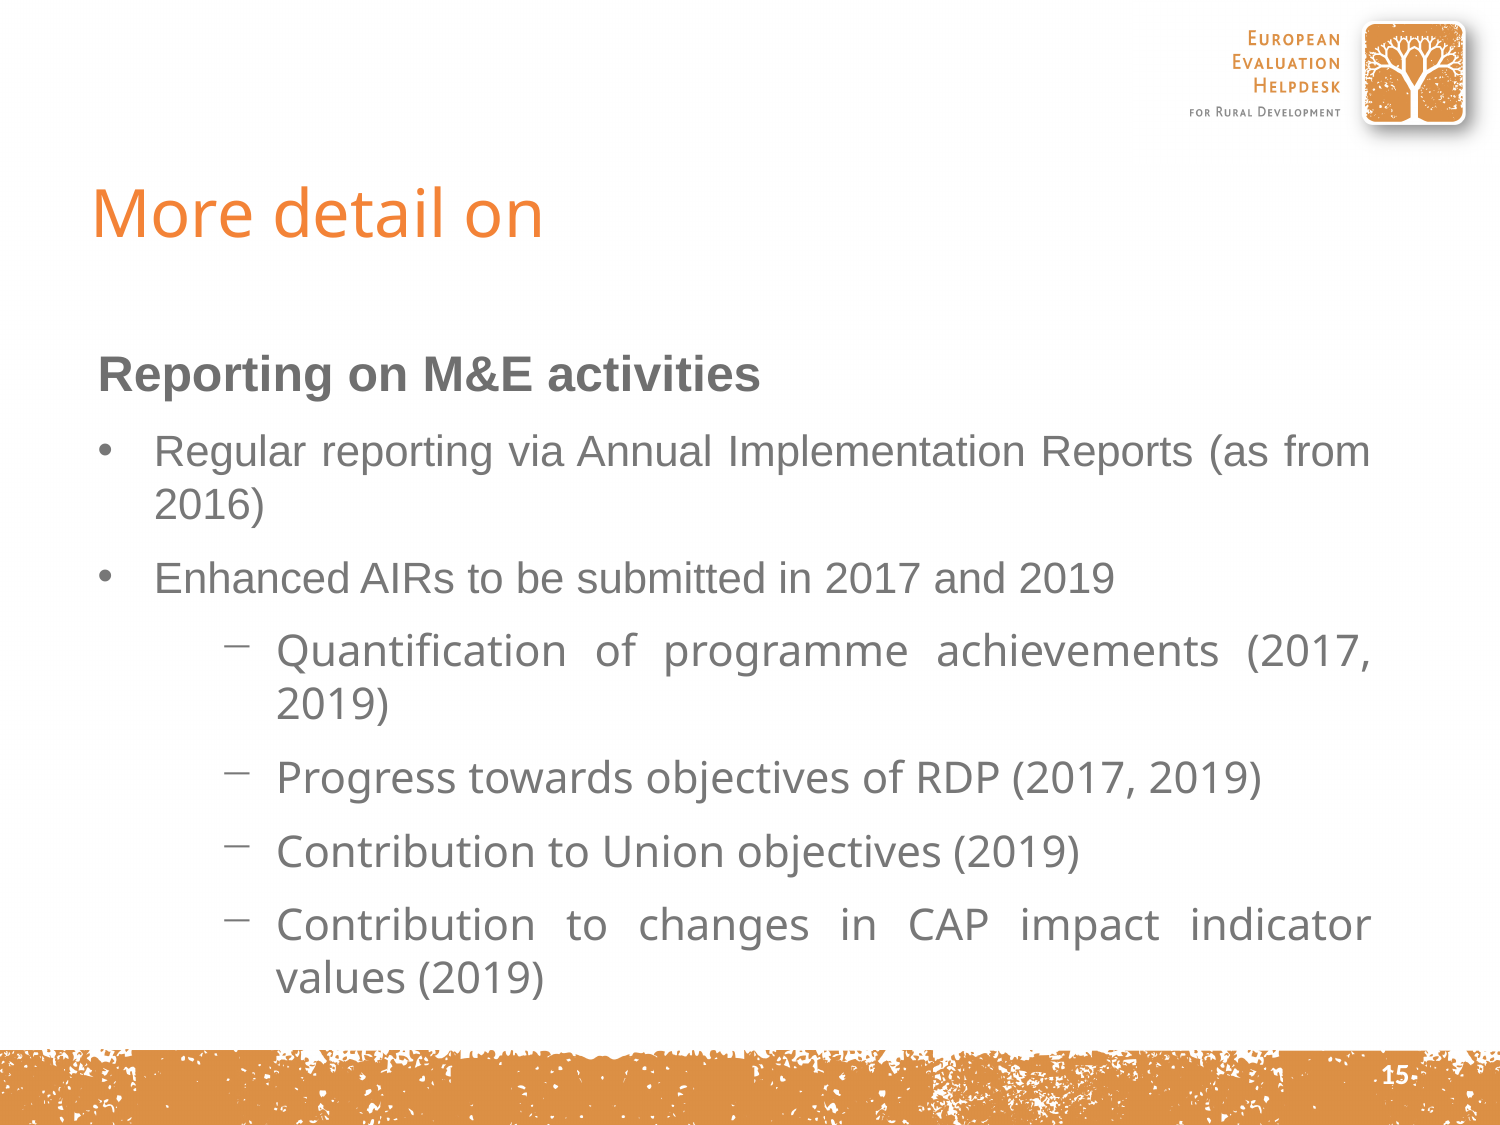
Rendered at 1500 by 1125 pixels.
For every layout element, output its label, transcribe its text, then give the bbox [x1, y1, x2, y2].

text_box Reporting on M&E activities Regular reporting via Annual Implementation Reports (as from 2016) Enhanced AIRs to be submitted in 2017 and 2019 Quantification of programme achievements (2017, 2019) Progress towards objectives of RDP (2017, 2019) Contribution to Union objectives (2019) Contribution to changes in CAP impact indicator values (2019) [82, 334, 1388, 1015]
slide_number 15 [1074, 1042, 1425, 1103]
title More detail on [75, 117, 1425, 305]
picture [0, 0, 1500, 1125]
